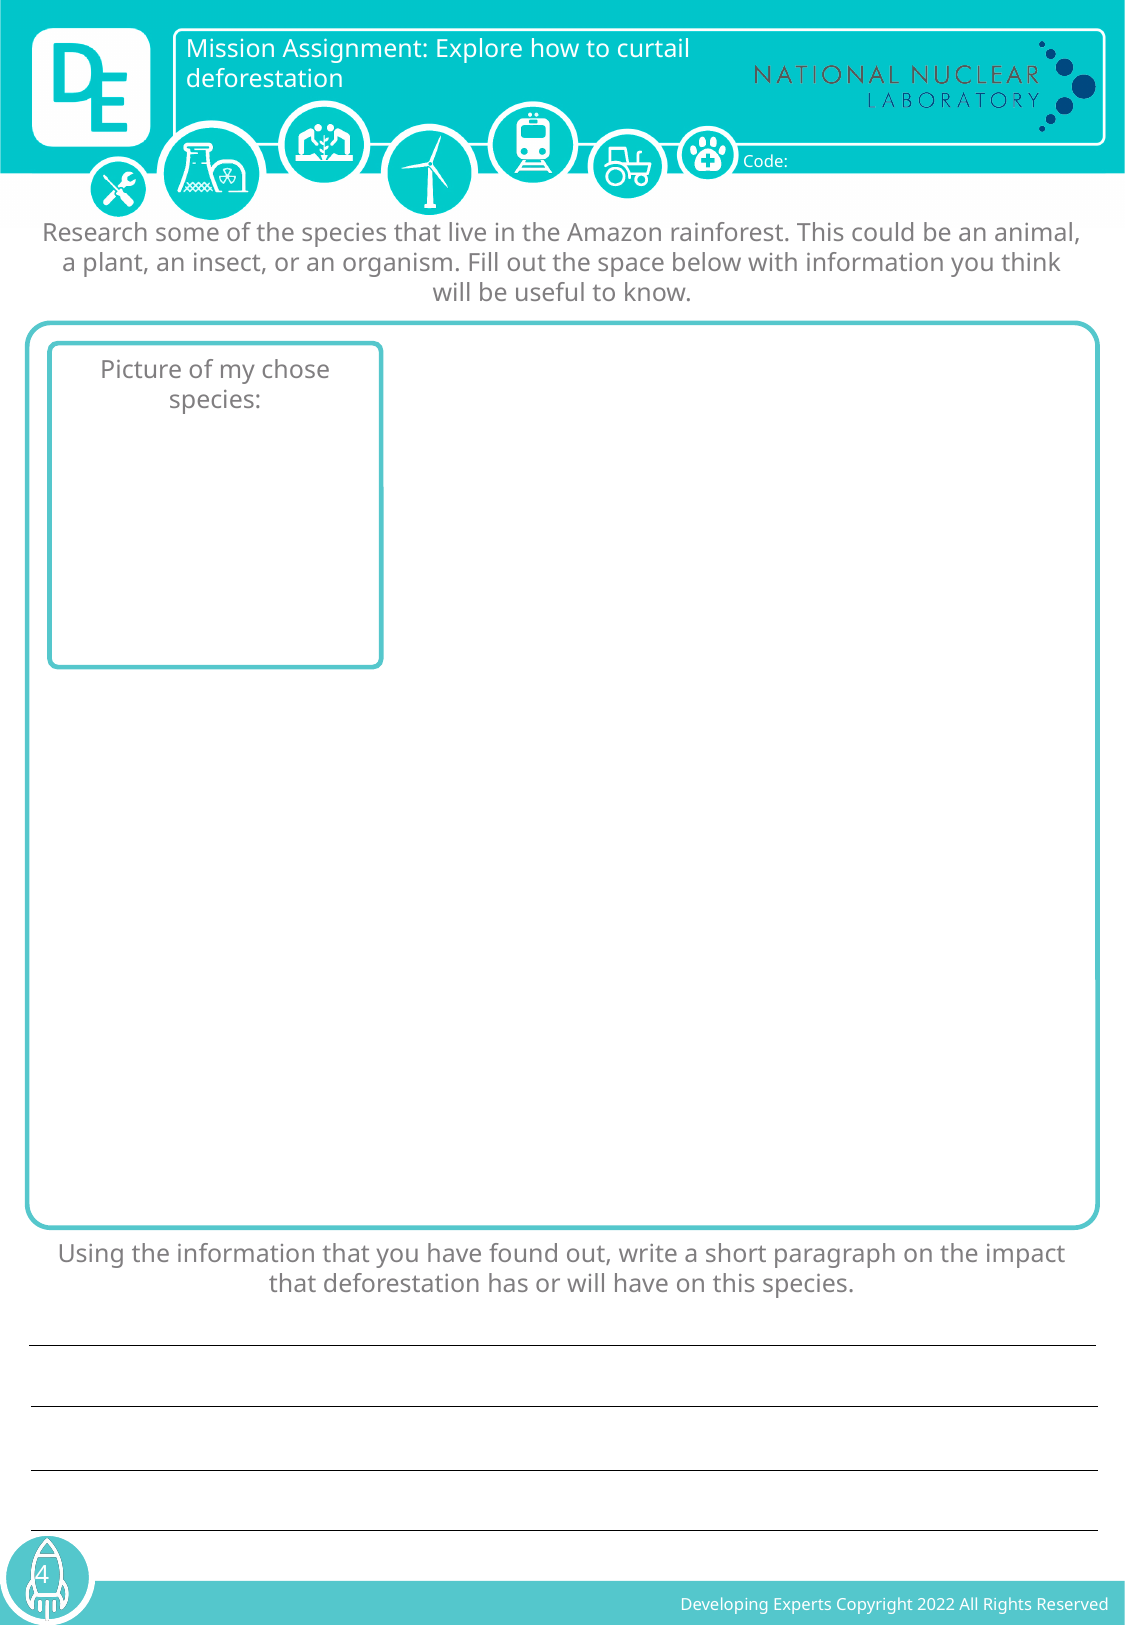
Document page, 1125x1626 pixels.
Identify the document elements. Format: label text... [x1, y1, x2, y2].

text_box [0, 1580, 1125, 1625]
text_box [26, 321, 1099, 1229]
text_box [48, 342, 383, 669]
text_box Picture of my chose species: [84, 345, 347, 421]
text_box Developing Experts Copyright 2022 All Rights Reserved [641, 1586, 1125, 1621]
text_box Research some of the species that live in the Amazon rainforest. This could be an animal, a plant, an insect, or an organism. Fill out the space below with information you think will be useful to know. [27, 228, 1098, 314]
text_box [1, 1531, 94, 1618]
picture [0, 0, 1125, 228]
picture [25, 1538, 69, 1621]
text_box Using the information that you have found out, write a short paragraph on the impact that deforestation has or will have on this species. [27, 1229, 1098, 1305]
